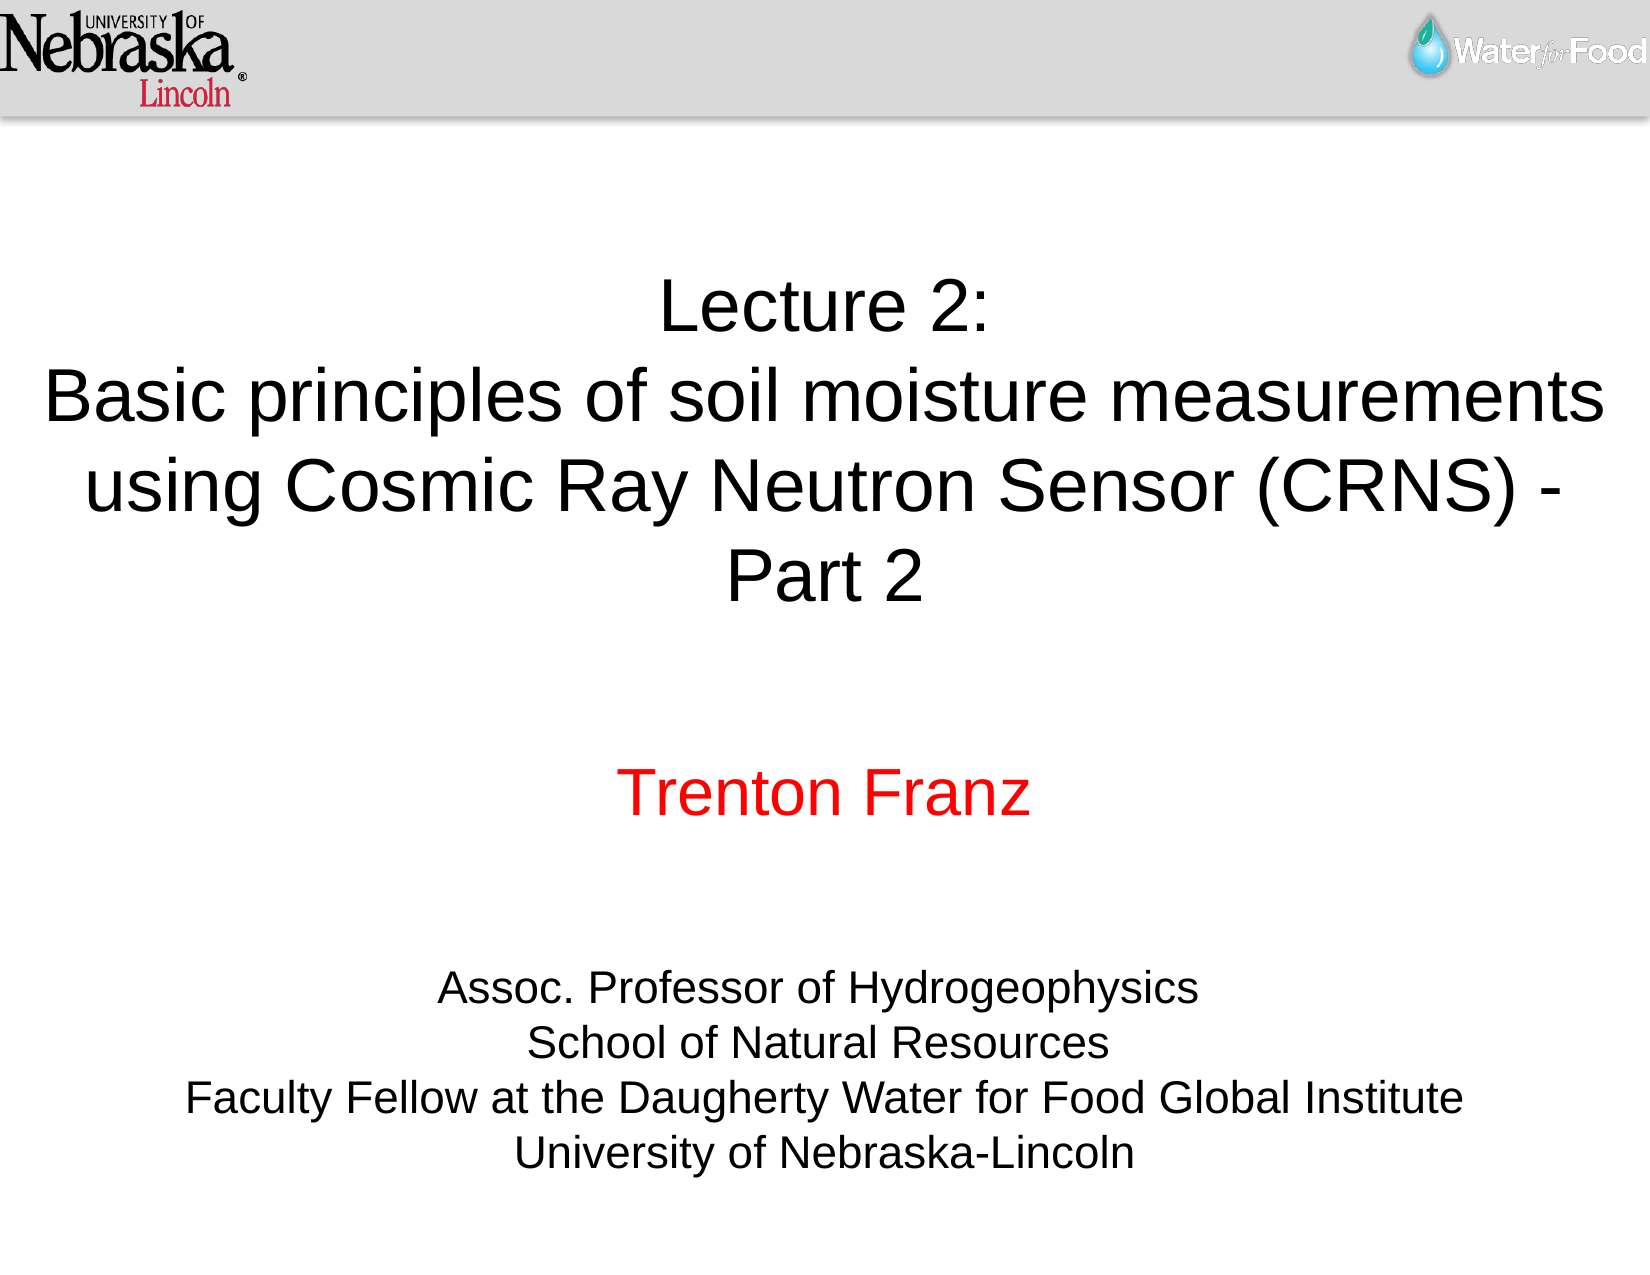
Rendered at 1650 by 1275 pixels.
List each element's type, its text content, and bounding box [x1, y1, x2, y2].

text_box Lecture 2: Basic principles of soil moisture measurements using Cosmic Ray Neutron Sensor (CRNS) - Part 2 [0, 248, 1650, 625]
picture [1404, 9, 1646, 82]
text_box Assoc. Professor of Hydrogeophysics School of Natural Resources Faculty Fellow at the Daugherty Water for Food Global Institute University of Nebraska-Lincoln [0, 949, 1650, 1187]
picture [0, 10, 247, 107]
text_box Trenton Franz [0, 740, 1650, 837]
